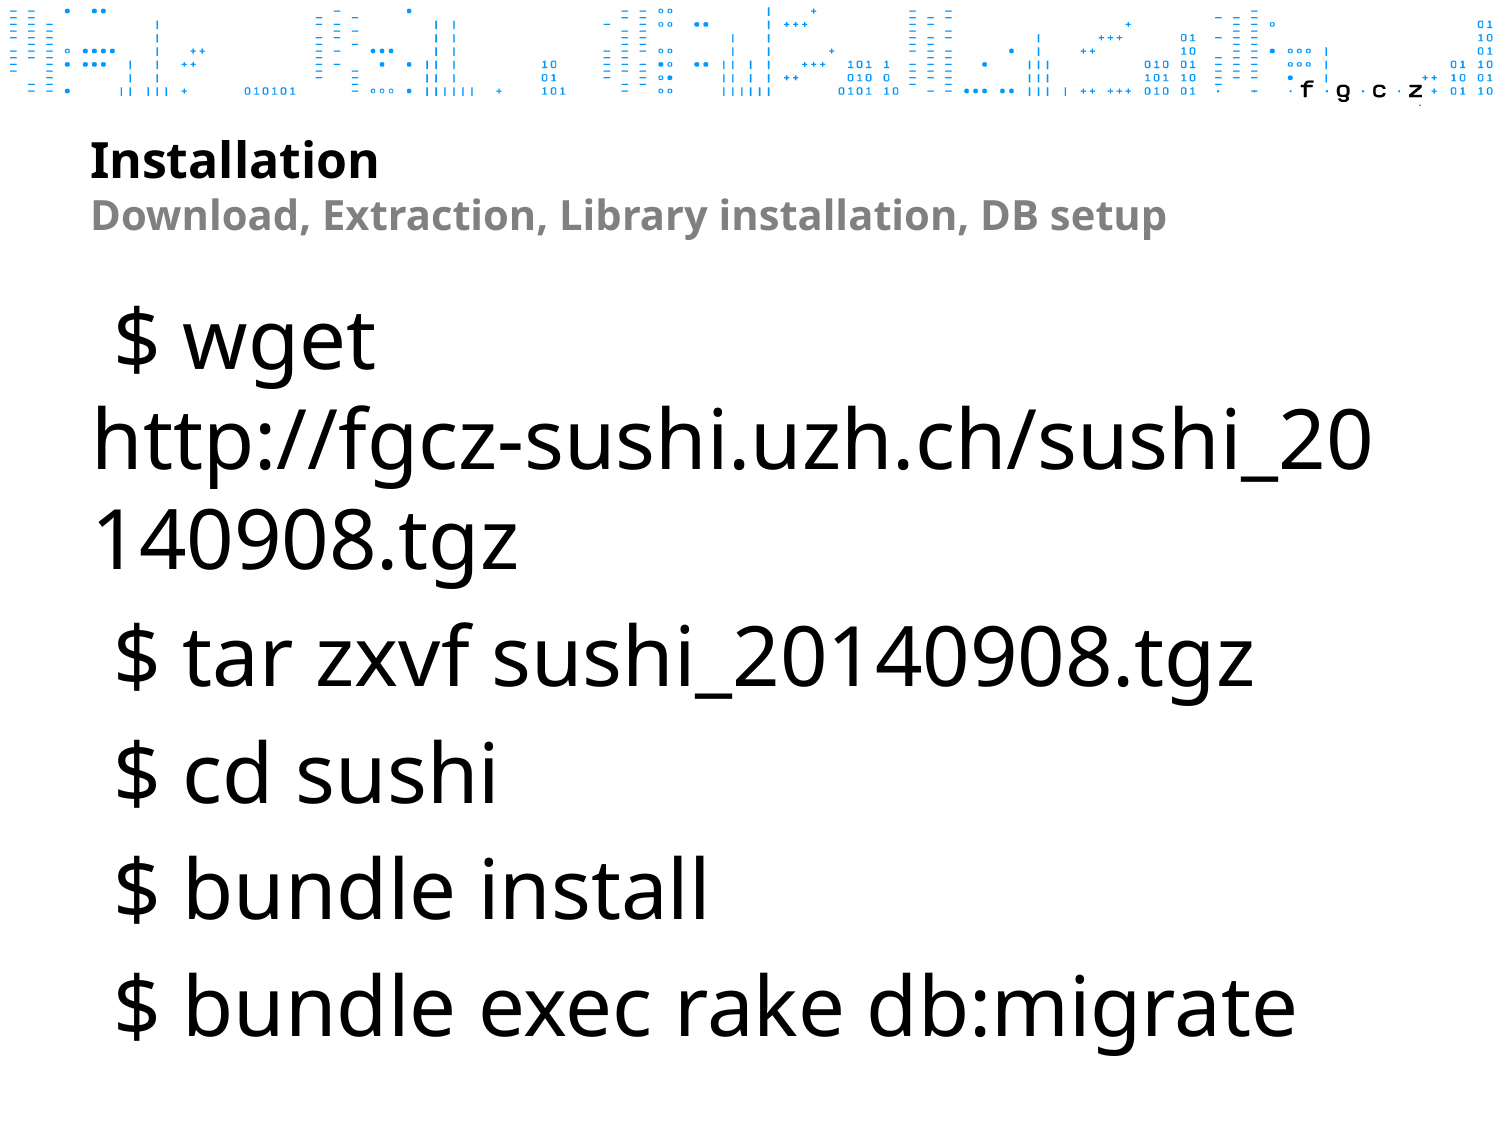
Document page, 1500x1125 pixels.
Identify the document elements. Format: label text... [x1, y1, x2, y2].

picture [0, 0, 1500, 106]
list $ wget http://fgcz-sushi.uzh.ch/sushi_20140908.tgz $ tar zxvf sushi_20140908.tgz $ cd sushi $ bundle install $ bundle exec rake db:migrate [76, 278, 1427, 1075]
title Installation Download, Extraction, Library installation, DB setup [75, 121, 1425, 248]
